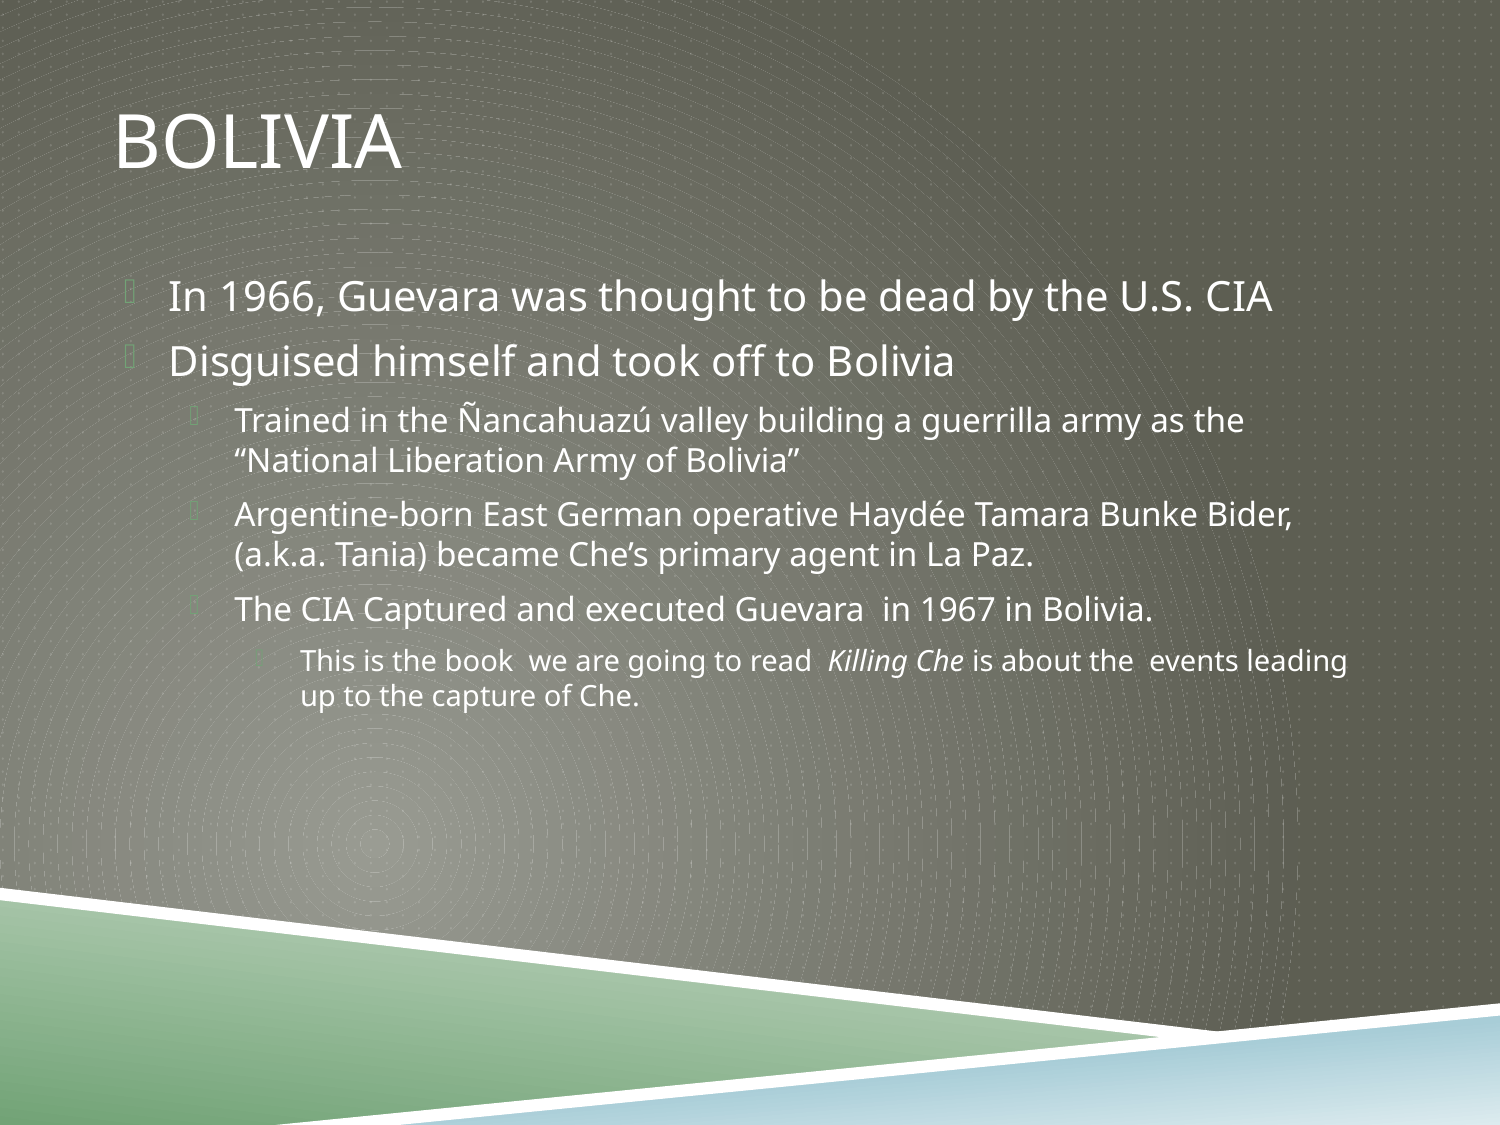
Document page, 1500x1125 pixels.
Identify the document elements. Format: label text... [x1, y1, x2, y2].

list In 1966, Guevara was thought to be dead by the U.S. CIA Disguised himself and took off to Bolivia Trained in the Ñancahuazú valley building a guerrilla army as the “National Liberation Army of Bolivia” Argentine-born East German operative Haydée Tamara Bunke Bider, (a.k.a. Tania) became Che’s primary agent in La Paz. The CIA Captured and executed Guevara in 1967 in Bolivia. This is the book we are going to read Killing Che is about the events leading up to the capture of Che. [112, 262, 1388, 875]
title Bolivia [112, 45, 1388, 233]
